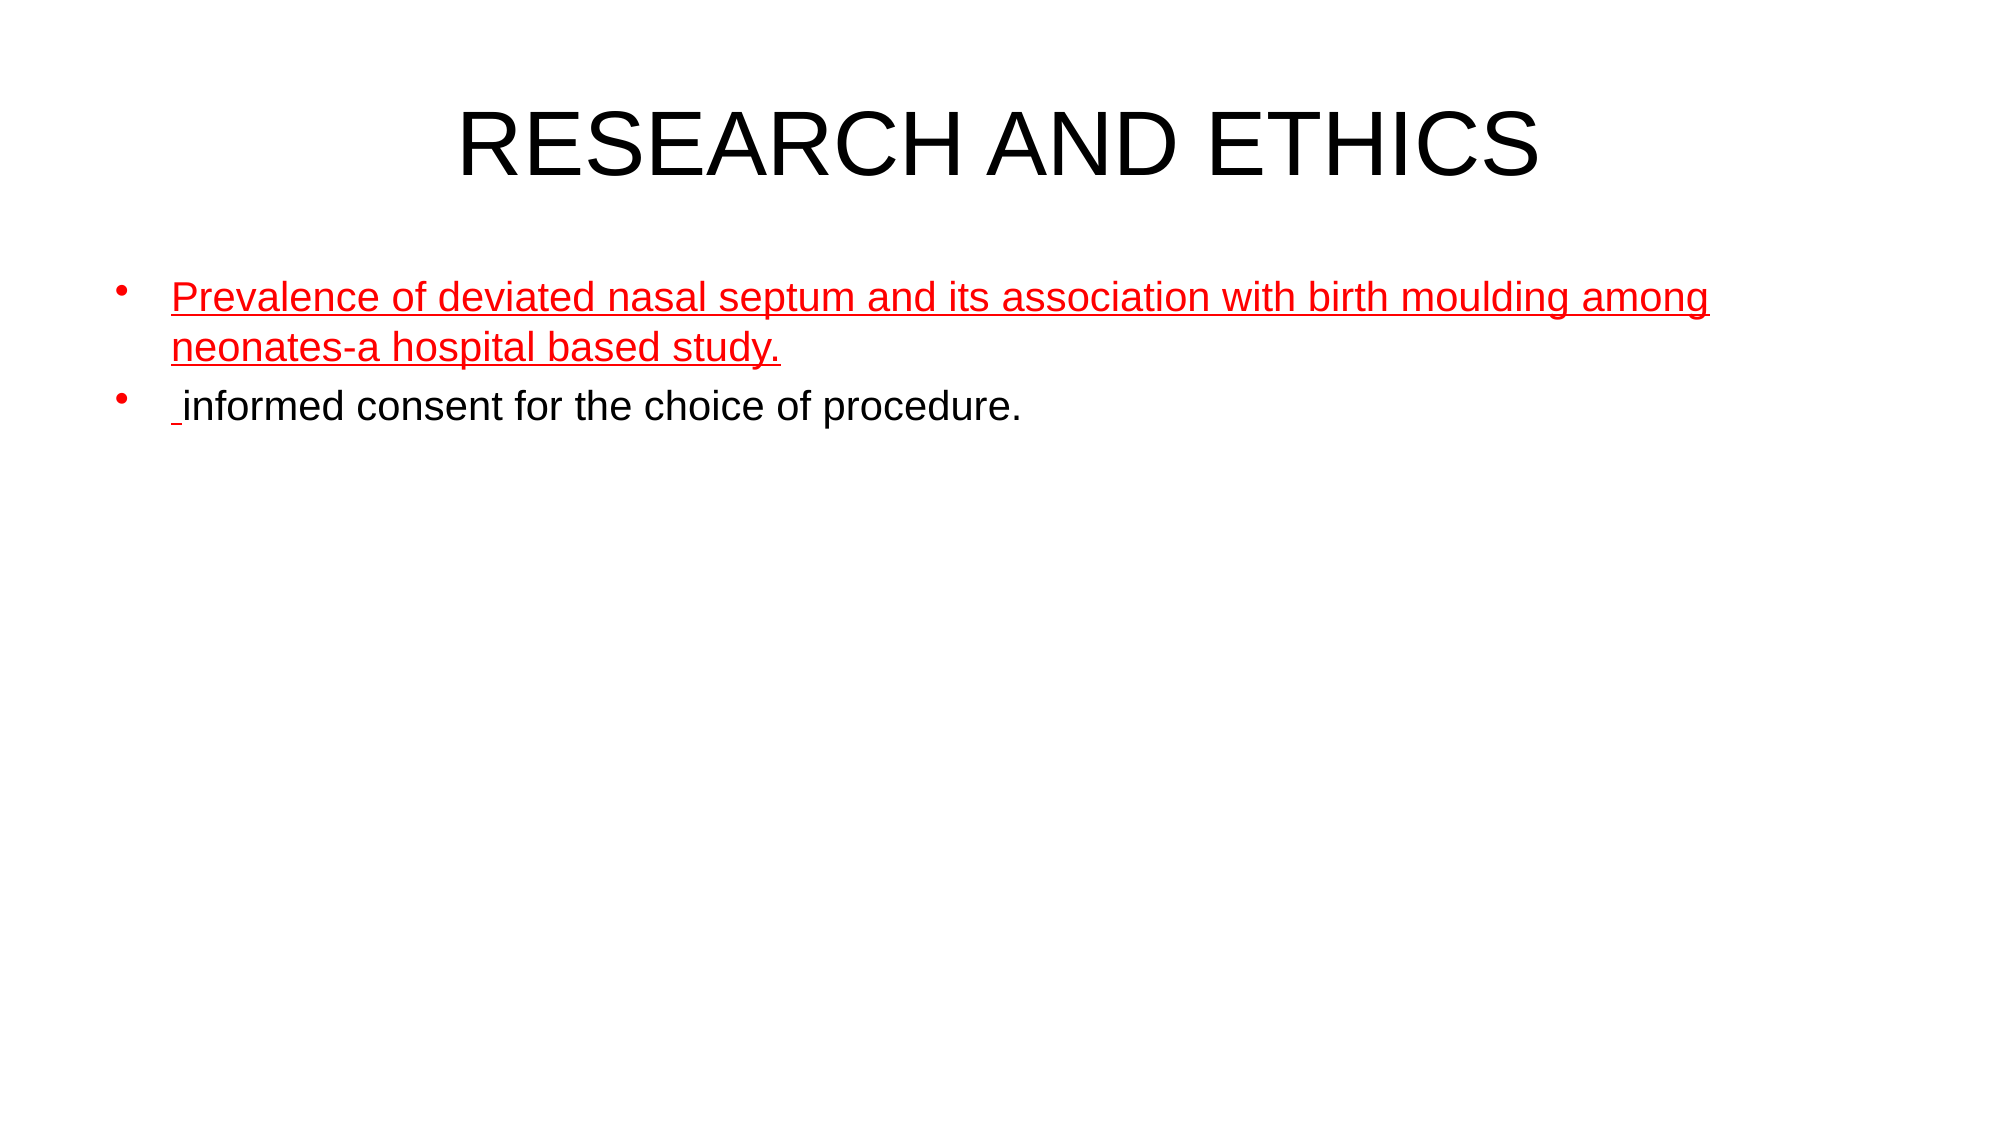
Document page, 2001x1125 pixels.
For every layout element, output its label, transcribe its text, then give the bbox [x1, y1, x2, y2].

list Prevalence of deviated nasal septum and its association with birth moulding among neonates-a hospital based study. informed consent for the choice of procedure. [99, 262, 1901, 1006]
title RESEARCH AND ETHICS [99, 44, 1901, 233]
